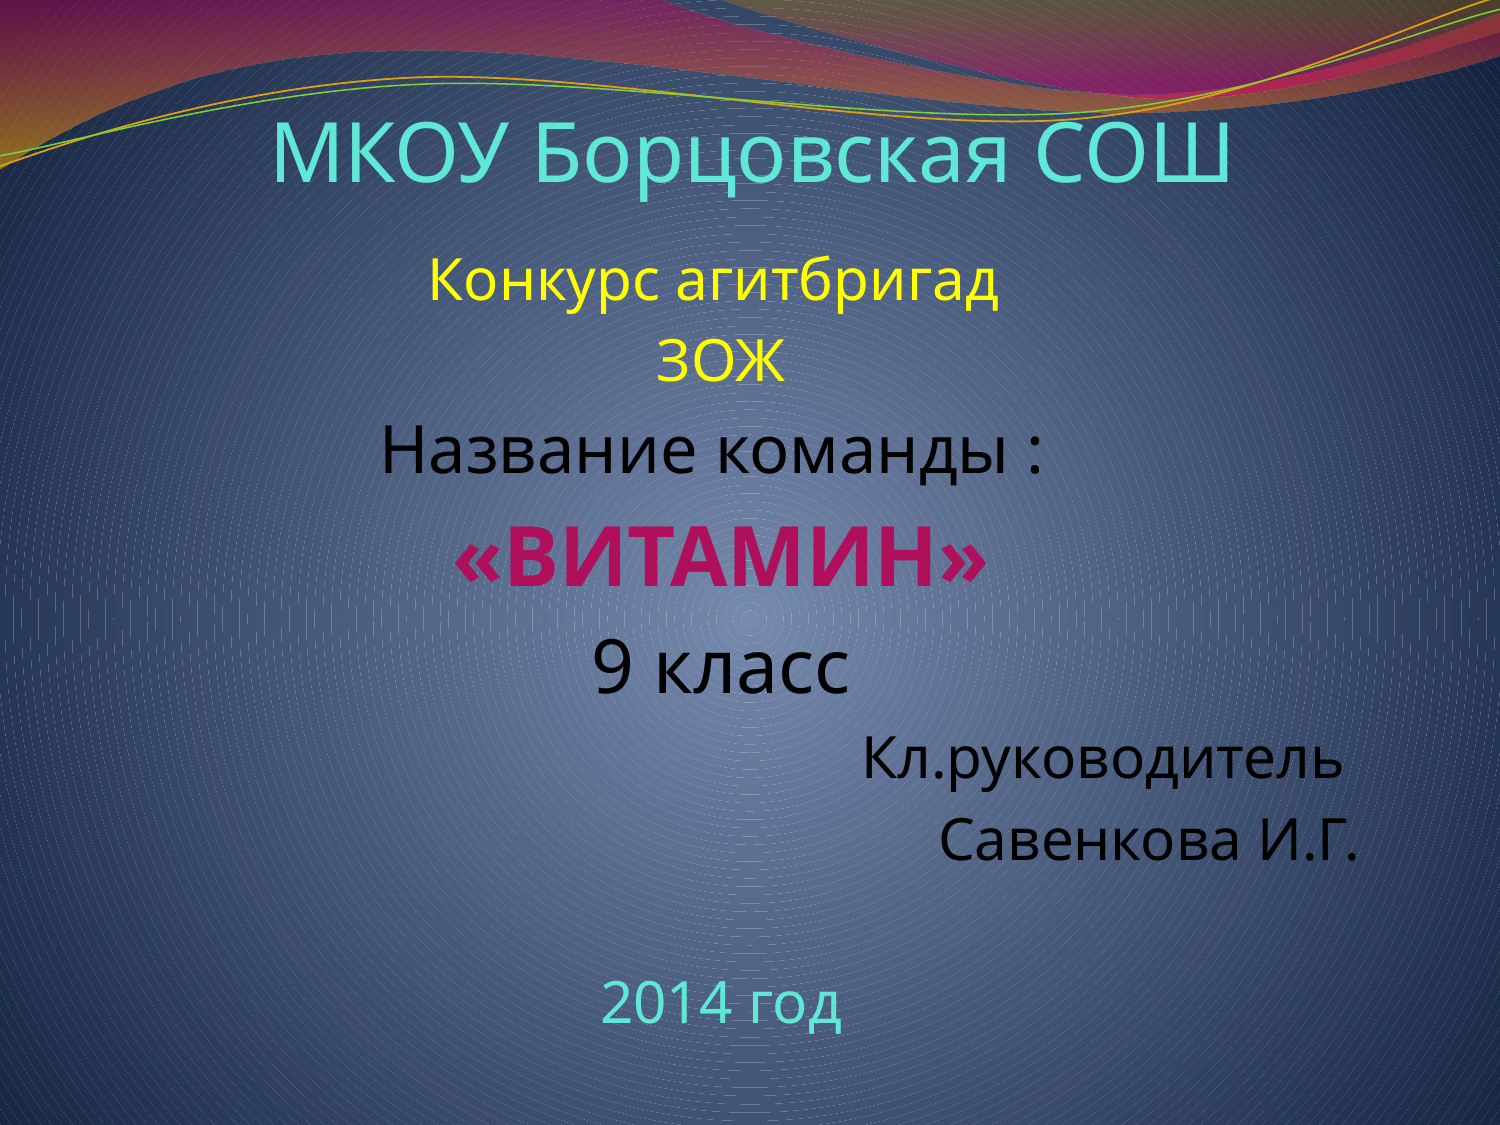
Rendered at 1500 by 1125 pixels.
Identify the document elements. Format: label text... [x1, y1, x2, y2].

subtitle Конкурс агитбригад ЗОЖ Название команды : «ВИТАМИН» 9 класс Кл.руководитель Савенкова И.Г. 2014 год [82, 234, 1371, 692]
title МКОУ Борцовская СОШ [117, 0, 1393, 200]
